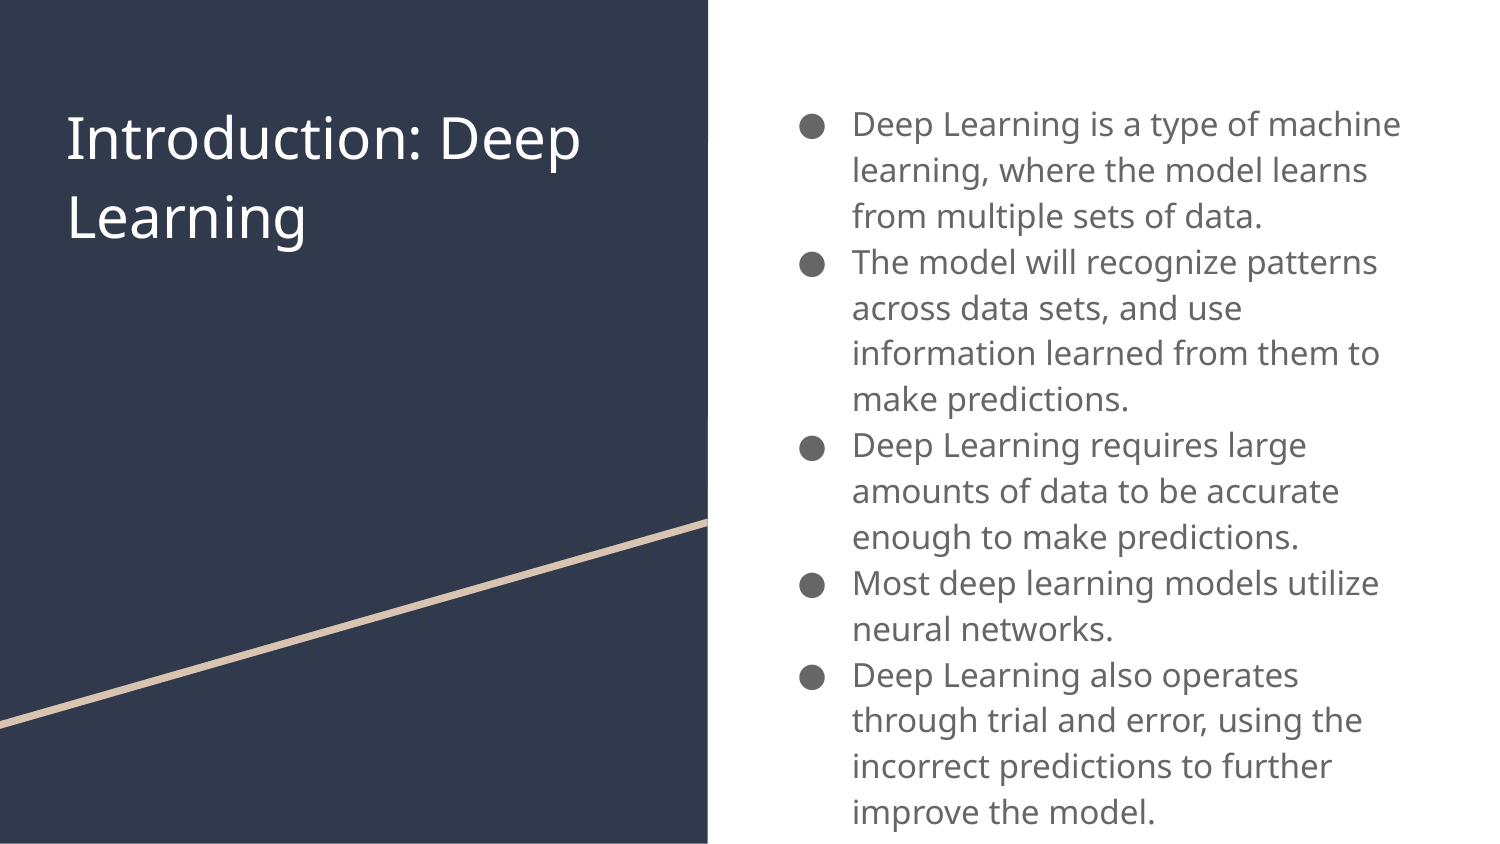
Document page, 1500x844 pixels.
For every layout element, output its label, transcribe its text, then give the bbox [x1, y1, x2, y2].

list Deep Learning is a type of machine learning, where the model learns from multiple sets of data. The model will recognize patterns across data sets, and use information learned from them to make predictions. Deep Learning requires large amounts of data to be accurate enough to make predictions. Most deep learning models utilize neural networks. Deep Learning also operates through trial and error, using the incorrect predictions to further improve the model. [761, 82, 1446, 755]
title Introduction: Deep Learning [51, 82, 660, 494]
